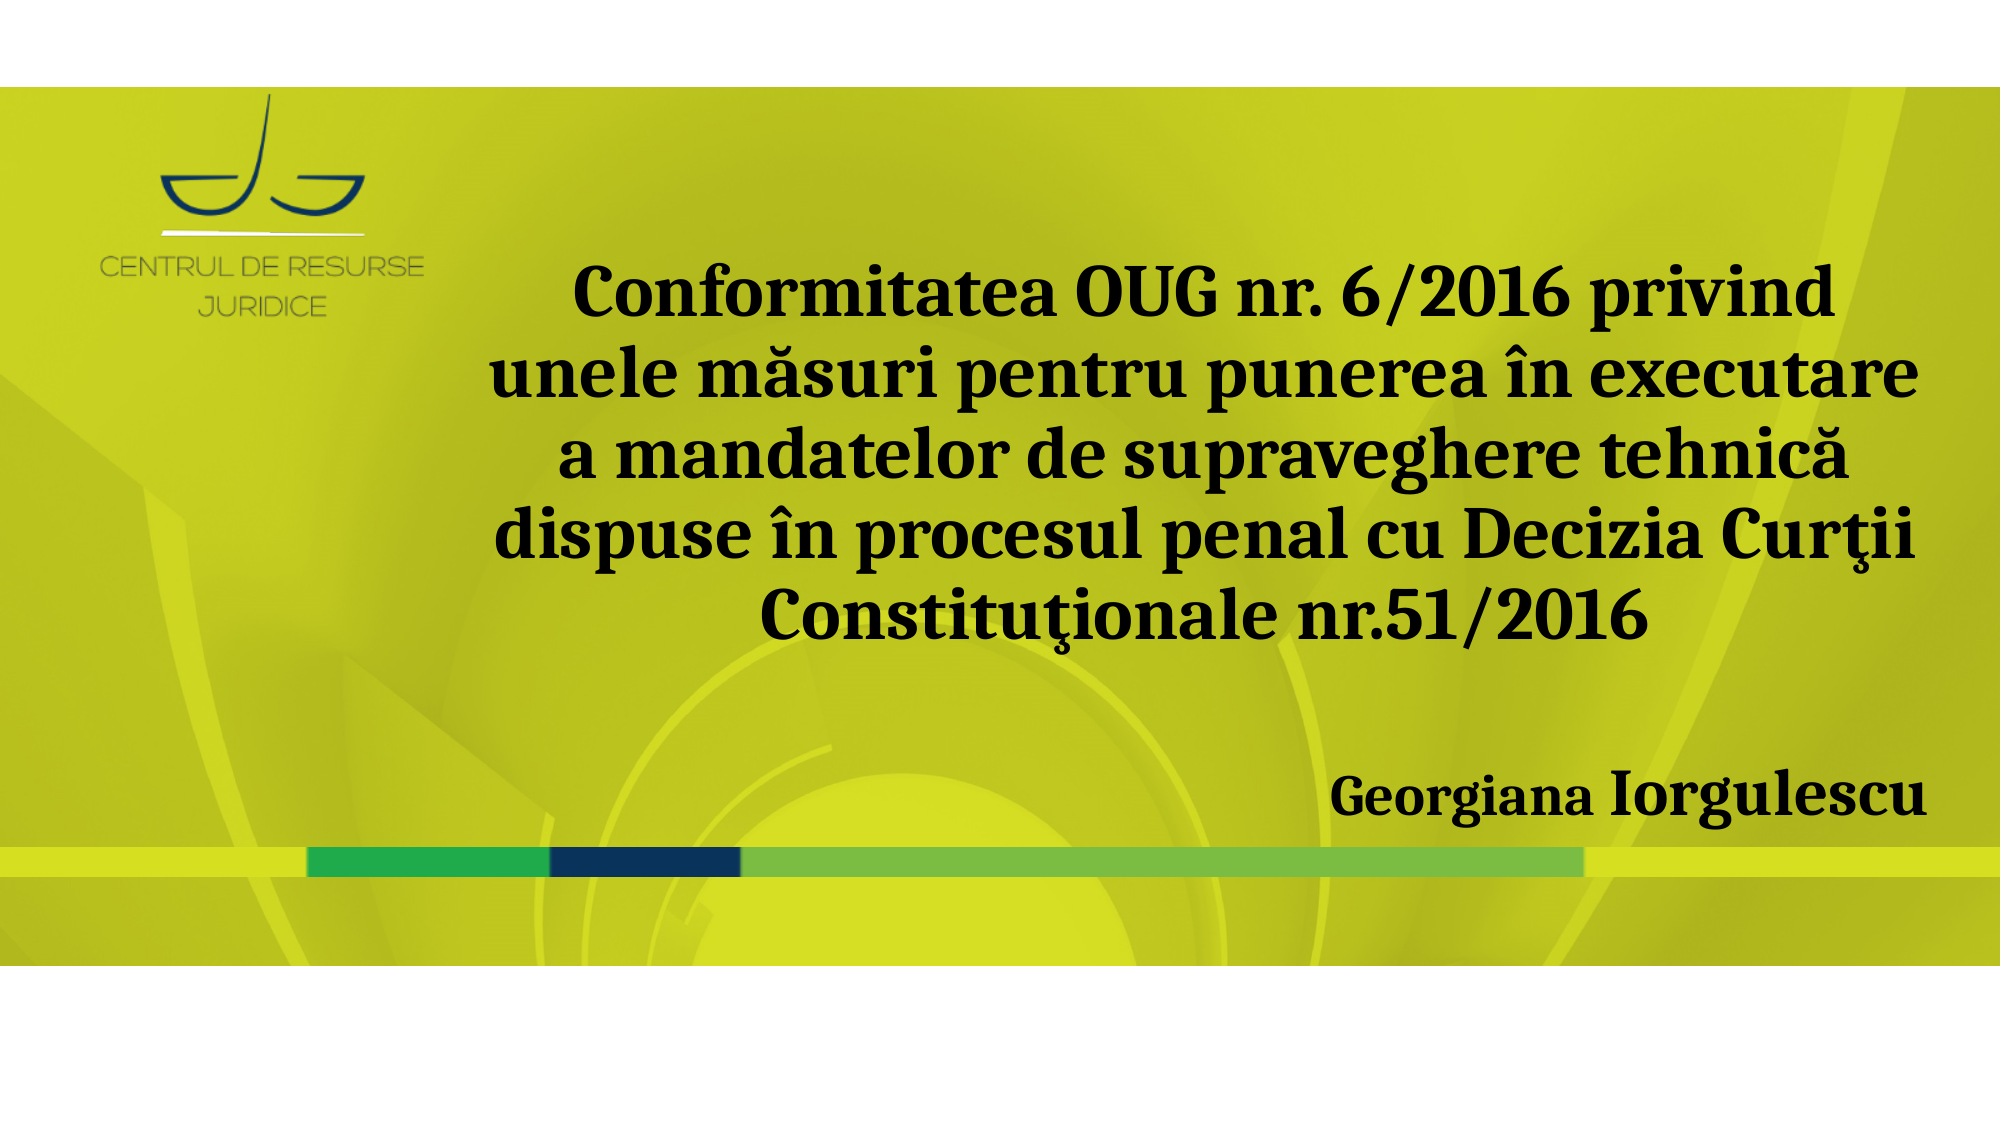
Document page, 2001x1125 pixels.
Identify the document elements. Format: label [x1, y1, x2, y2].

picture [0, 68, 2000, 966]
